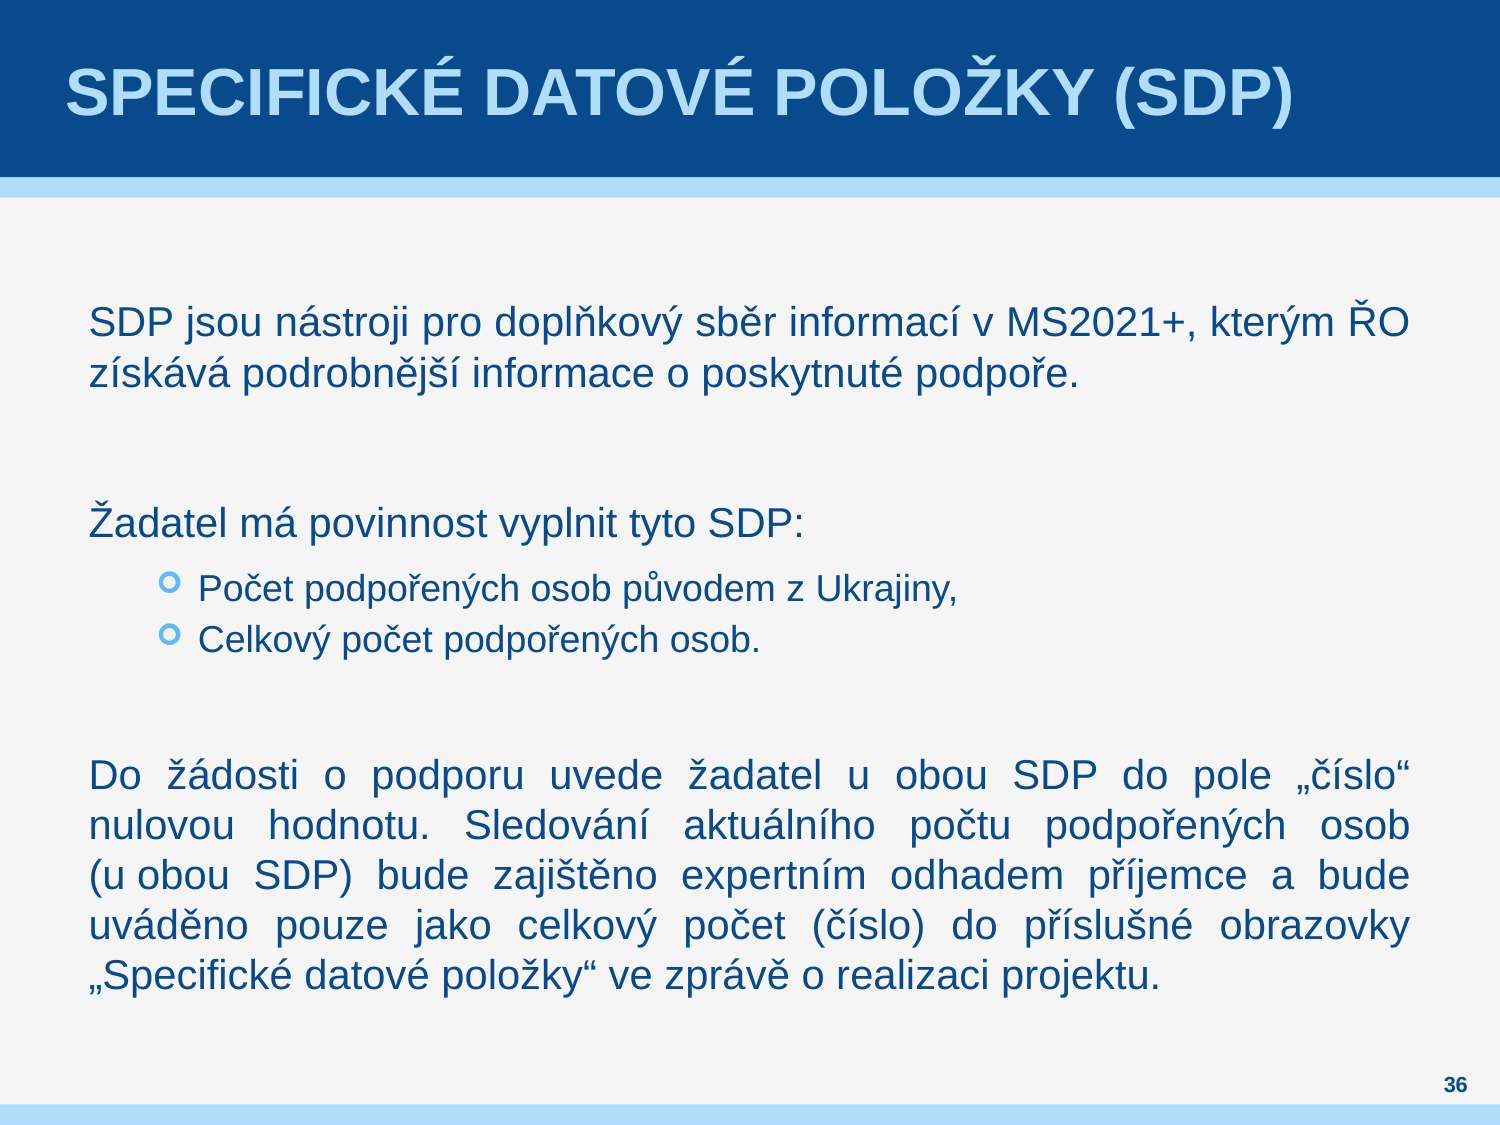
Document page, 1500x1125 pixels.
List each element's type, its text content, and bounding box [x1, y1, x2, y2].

title Specifické datové položky (SDP) [59, 0, 1441, 178]
list SDP jsou nástroji pro doplňkový sběr informací v MS2021+, kterým ŘO získává podrobnější informace o poskytnuté podpoře. Žadatel má povinnost vyplnit tyto SDP: Počet podpořených osob původem z Ukrajiny, Celkový počet podpořených osob. Do žádosti o podporu uvede žadatel u obou SDP do pole „číslo“ nulovou hodnotu. Sledování aktuálního počtu podpořených osob (u obou SDP) bude zajištěno expertním odhadem příjemce a bude uváděno pouze jako celkový počet (číslo) do příslušné obrazovky „Specifické datové položky“ ve zprávě o realizaci projektu. [88, 295, 1412, 1004]
slide_number 36 [1417, 1068, 1495, 1099]
